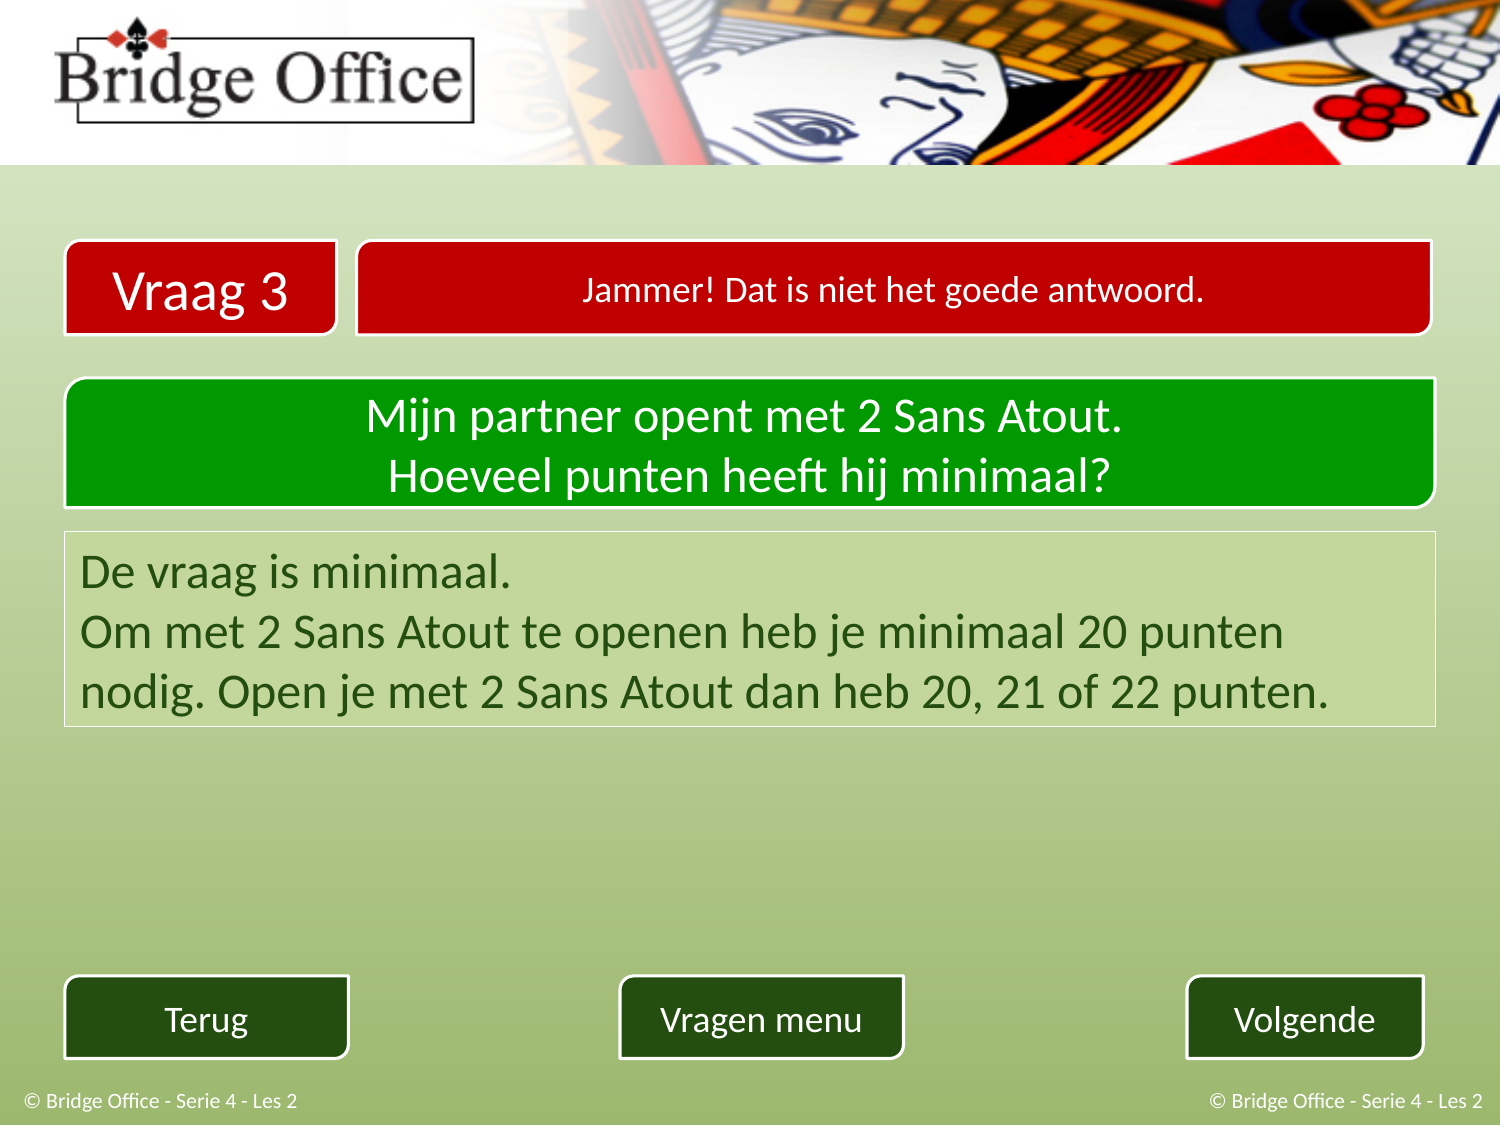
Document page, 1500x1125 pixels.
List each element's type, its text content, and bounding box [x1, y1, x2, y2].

text_box Vragen menu [618, 974, 906, 1061]
text_box Terug [63, 974, 350, 1061]
text_box De vraag is minimaal. Om met 2 Sans Atout te openen heb je minimaal 20 punten nodig. Open je met 2 Sans Atout dan heb 20, 21 of 22 punten. [64, 531, 1436, 727]
text_box © Bridge Office - Serie 4 - Les 2 [8, 1079, 393, 1121]
picture [0, 0, 1500, 166]
text_box Vraag 3 [63, 238, 339, 337]
text_box Jammer! Dat is niet het goede antwoord. [355, 238, 1433, 337]
text_box Mijn partner opent met 2 Sans Atout. Hoeveel punten heeft hij minimaal? [63, 376, 1437, 510]
text_box © Bridge Office - Serie 4 - Les 2 [1147, 1079, 1498, 1121]
text_box Volgende [1185, 974, 1425, 1061]
